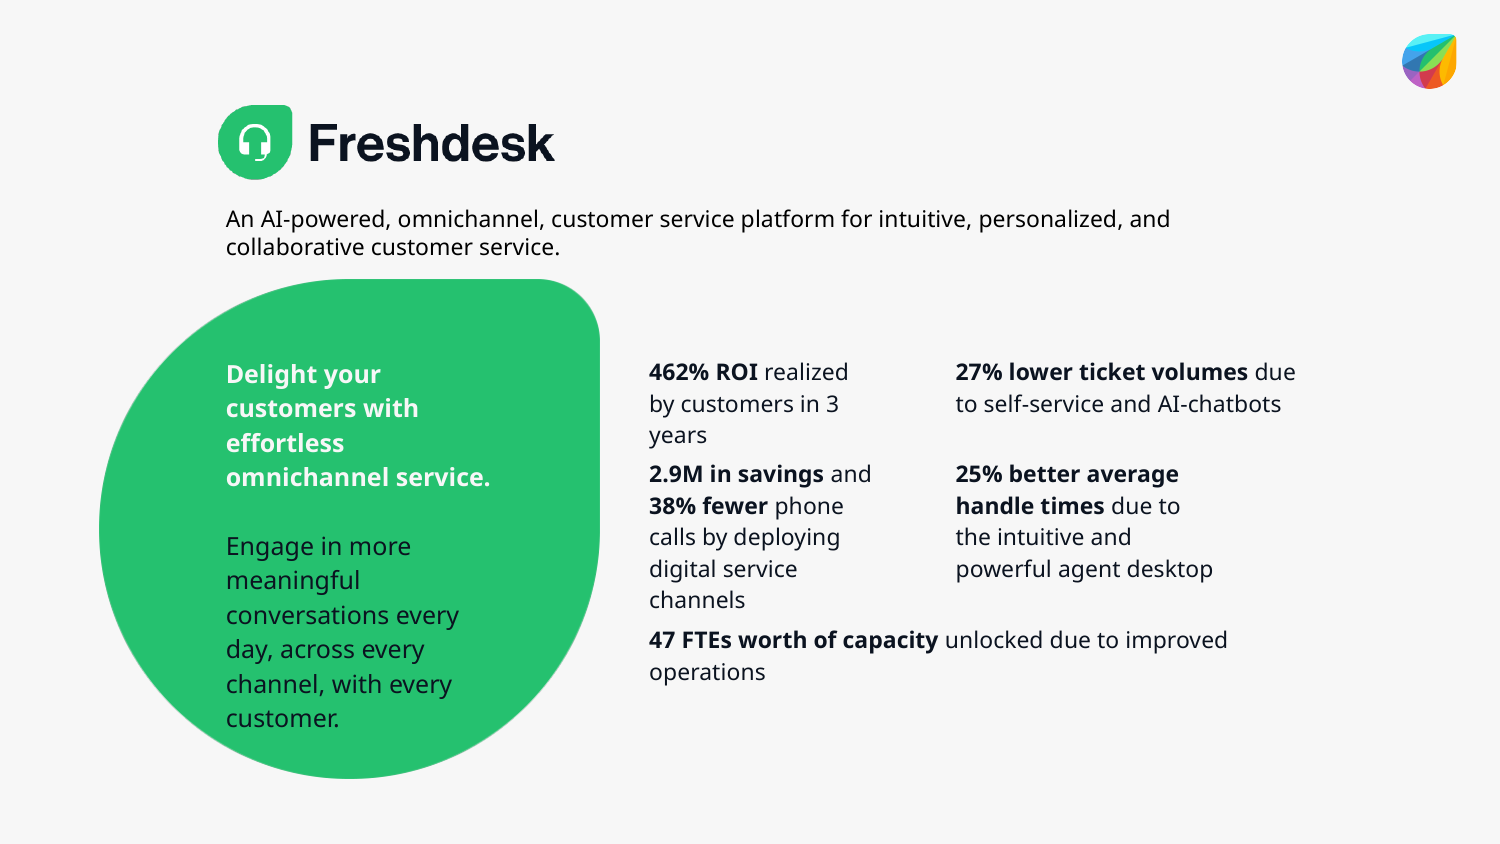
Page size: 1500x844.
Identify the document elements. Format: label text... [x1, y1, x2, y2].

text_box 462% ROI realized by customers in 3 years [634, 338, 896, 440]
text_box [1402, 34, 1457, 89]
text_box [605, 302, 1378, 717]
picture [96, 275, 602, 782]
text_box 27% lower ticket volumes due to self-service and AI-chatbots [940, 338, 1322, 432]
picture [200, 75, 572, 209]
text_box 25% better average handle times due to the intuitive and powerful agent desktop [940, 440, 1230, 597]
text_box 47 FTEs worth of capacity unlocked due to improved operations [634, 606, 1350, 700]
text_box 2.9M in savings and 38% fewer phone calls by deploying digital service channels [634, 440, 911, 629]
text_box An AI-powered, omnichannel, customer service platform for intuitive, personalized, and collaborative customer service. [210, 189, 1288, 275]
